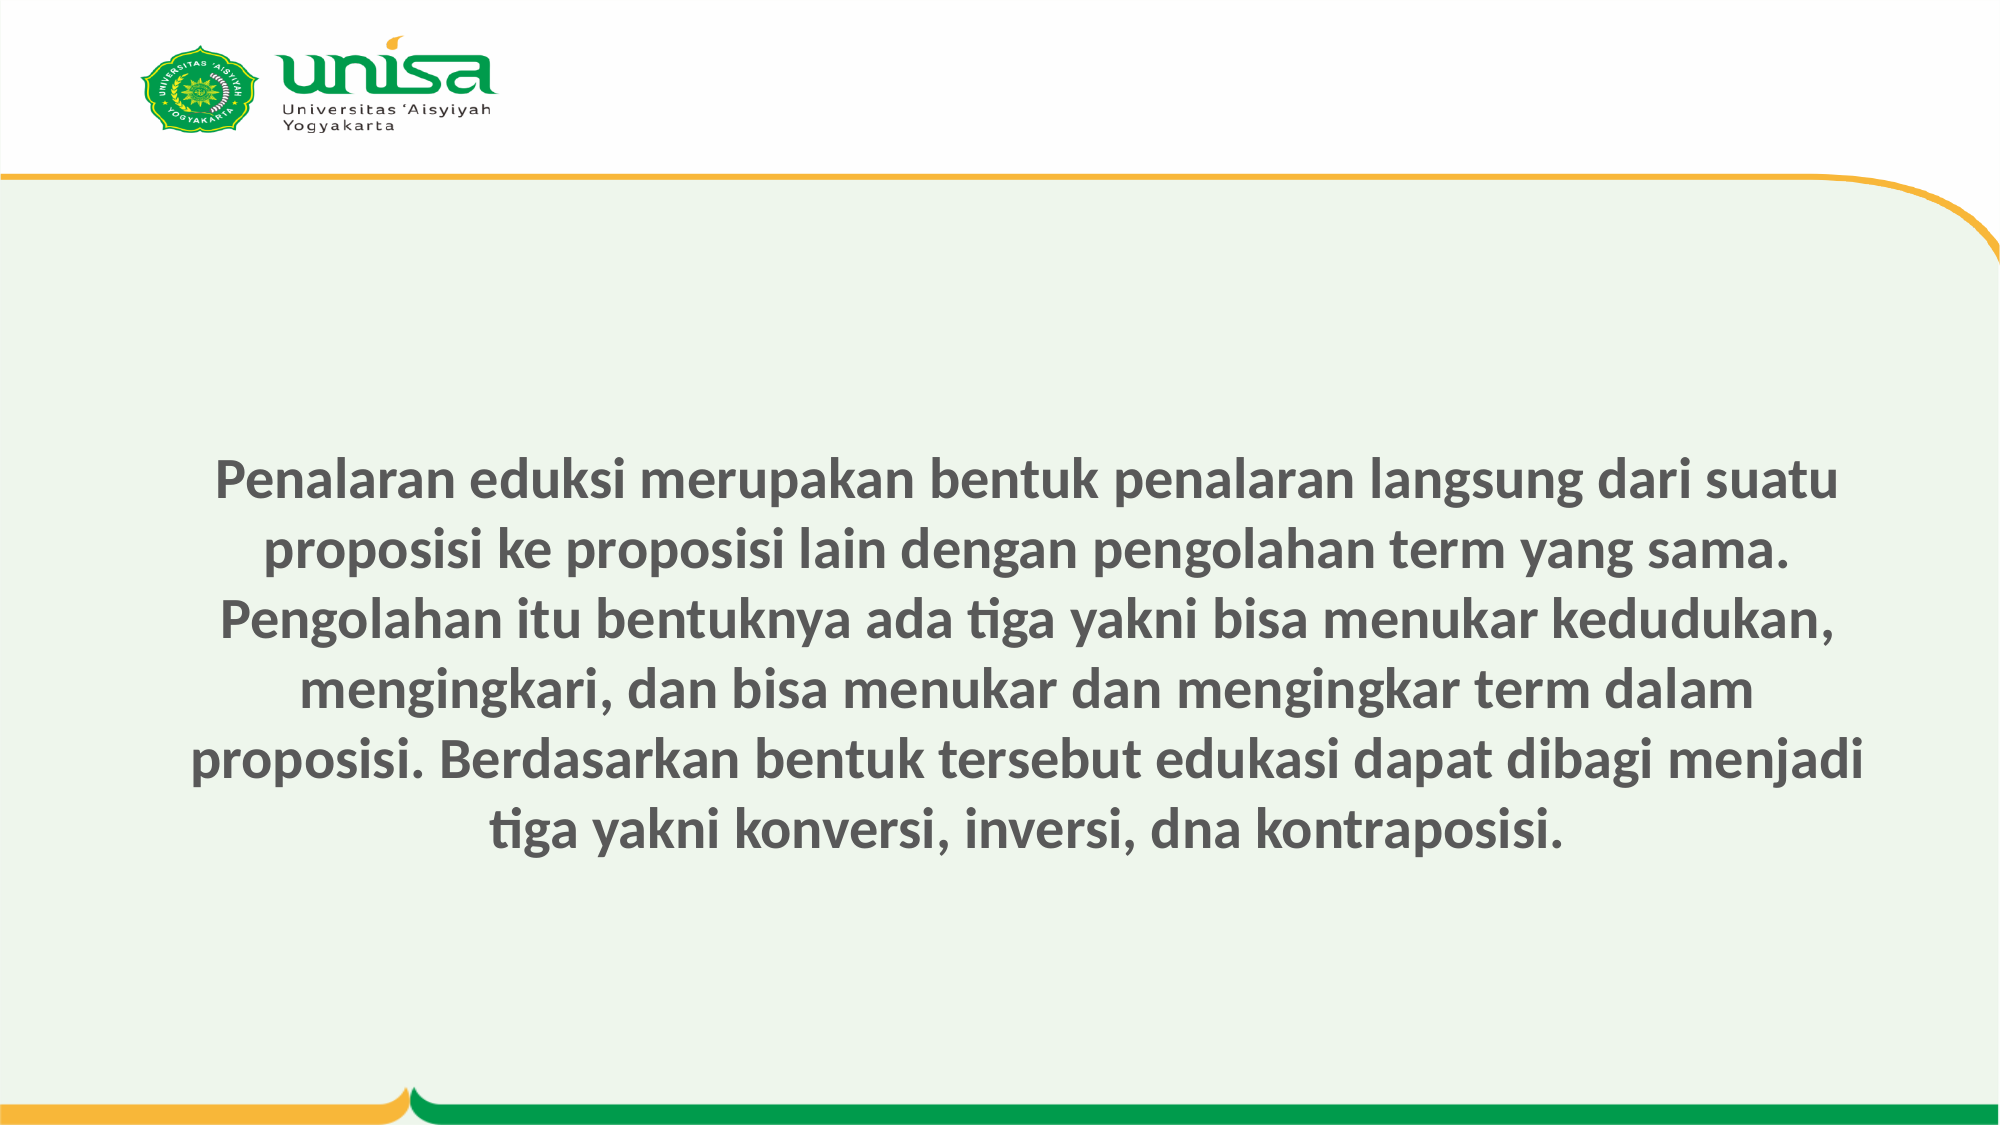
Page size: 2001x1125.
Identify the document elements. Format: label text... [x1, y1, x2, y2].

picture [0, 0, 2000, 1125]
title Penalaran eduksi merupakan bentuk penalaran langsung dari suatu proposisi ke proposisi lain dengan pengolahan term yang sama. Pengolahan itu bentuknya ada tiga yakni bisa menukar kedudukan, mengingkari, dan bisa menukar dan mengingkar term dalam proposisi. Berdasarkan bentuk tersebut edukasi dapat dibagi menjadi tiga yakni konversi, inversi, dna kontraposisi. [165, 432, 1891, 650]
